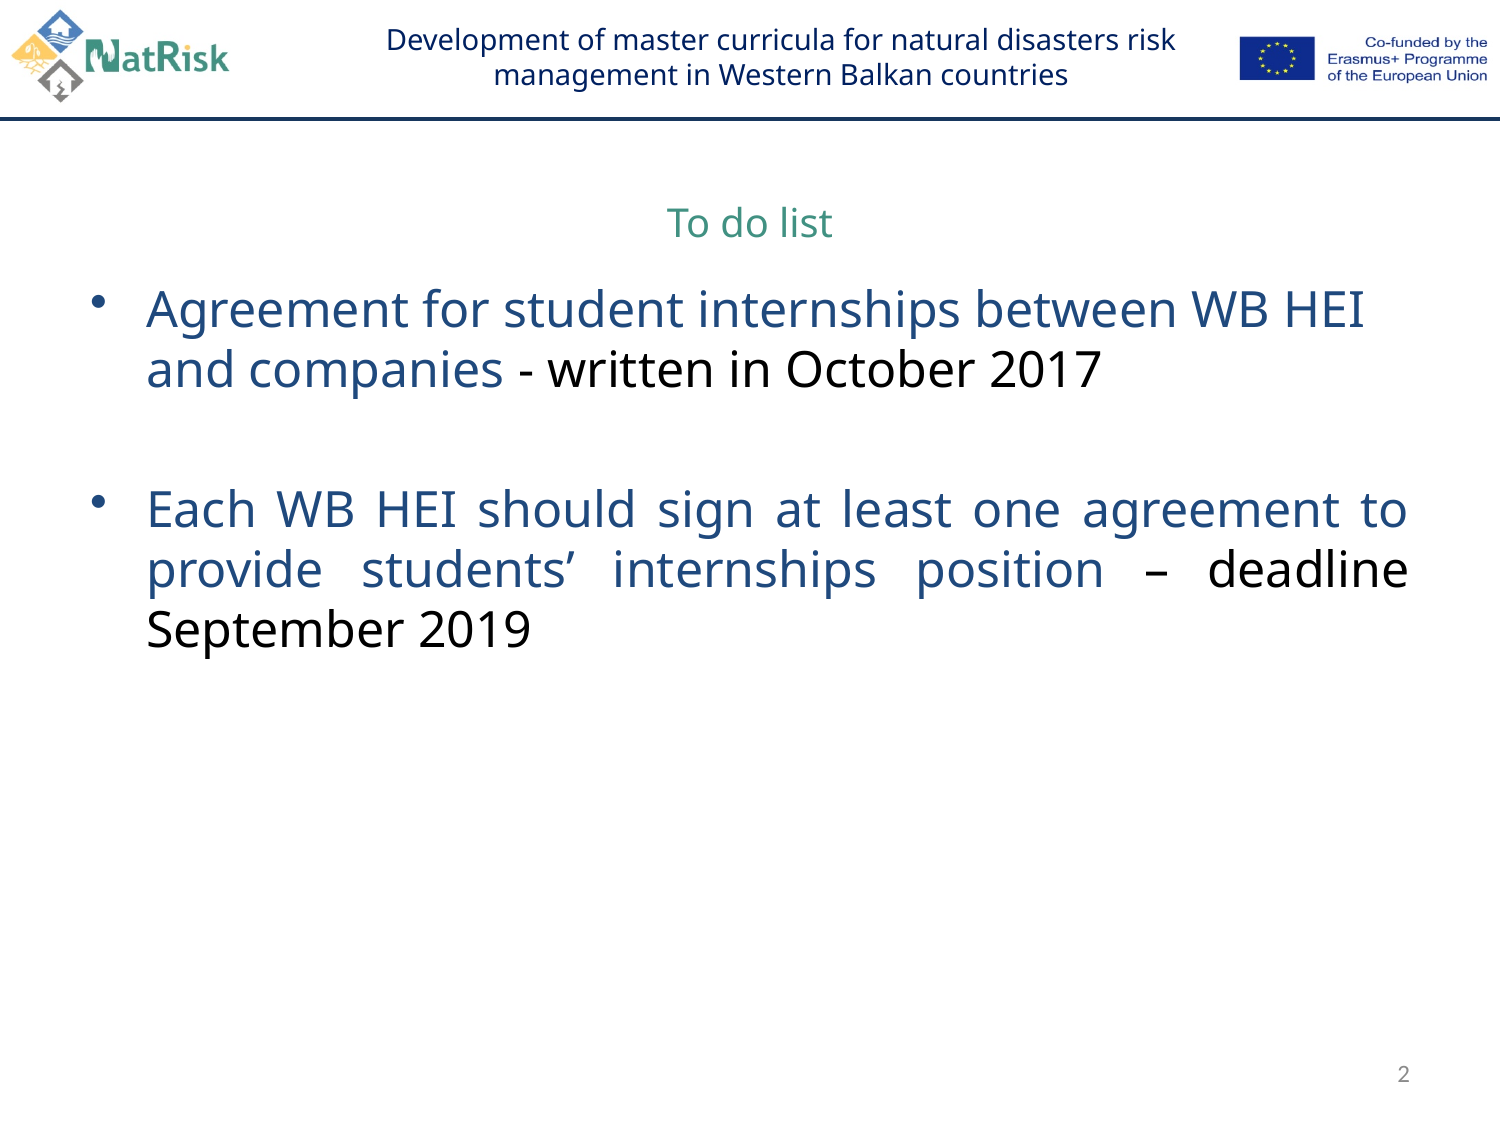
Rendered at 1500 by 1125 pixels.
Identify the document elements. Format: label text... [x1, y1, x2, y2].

picture [0, 0, 238, 113]
text_box Development of master curricula for natural disasters risk management in Western Balkan countries [324, 24, 1223, 88]
slide_number 2 [1074, 1042, 1425, 1103]
picture [1224, 24, 1500, 93]
title To do list [75, 189, 1425, 270]
list Agreement for student internships between WB HEI and companies - written in October 2017 Each WB HEI should sign at least one agreement to provide students’ internships position – deadline September 2019 [75, 270, 1425, 1013]
